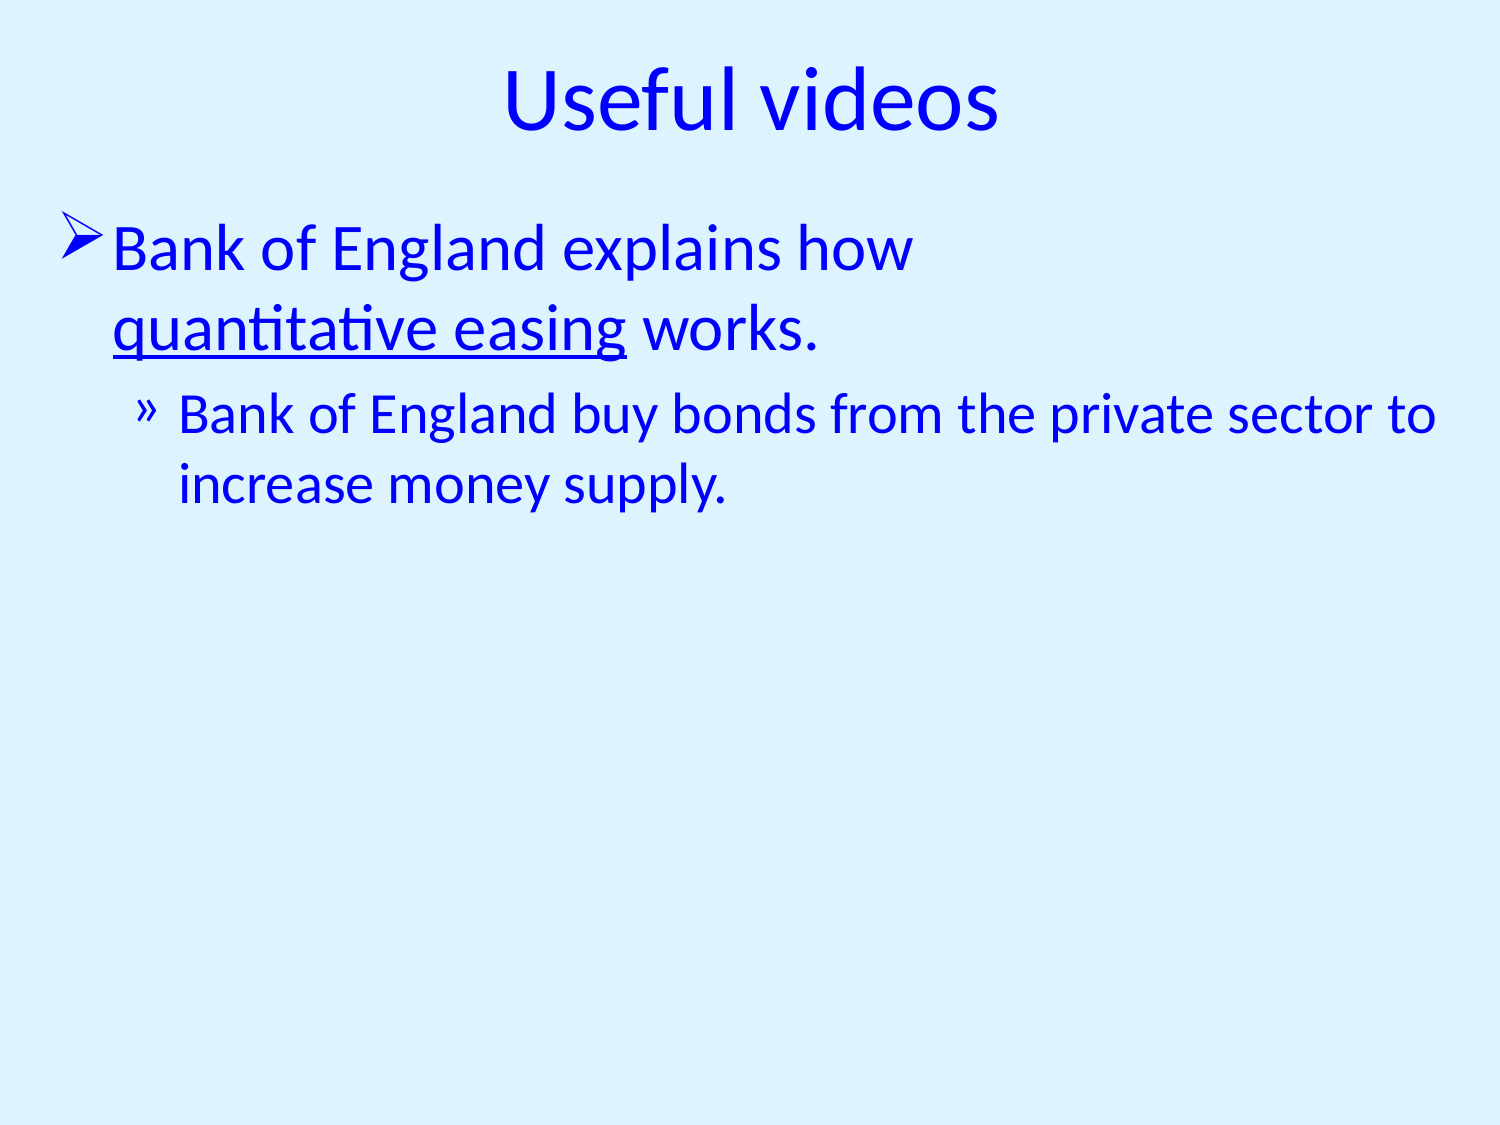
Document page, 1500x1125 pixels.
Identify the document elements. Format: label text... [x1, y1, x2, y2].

title Useful videos [76, 0, 1427, 188]
list Bank of England explains how quantitative easing works. Bank of England buy bonds from the private sector to increase money supply. [41, 196, 1459, 1083]
